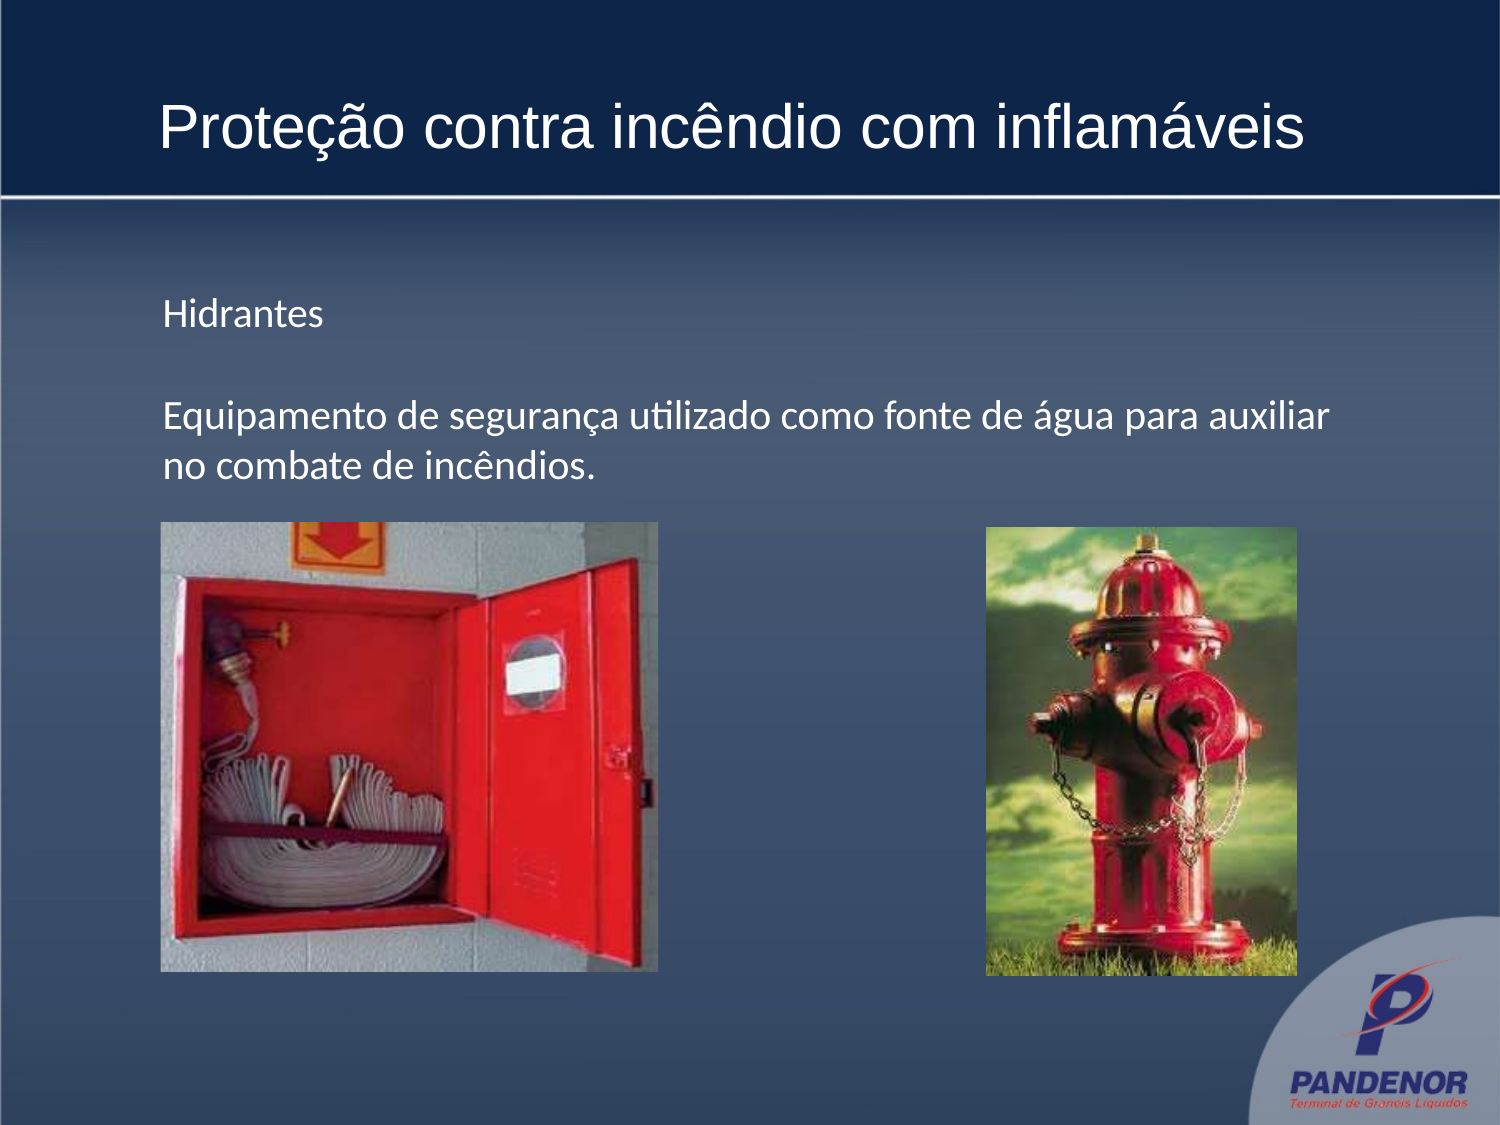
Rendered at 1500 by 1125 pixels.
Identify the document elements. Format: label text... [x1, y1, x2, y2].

text_box Hidrantes Equipamento de segurança utilizado como fonte de água para auxiliar no combate de incêndios. [160, 284, 1342, 489]
title Proteção contra incêndio com inflamáveis [74, 15, 1426, 207]
text_box [986, 527, 1297, 976]
text_box [160, 522, 659, 972]
picture [0, 0, 1500, 1125]
